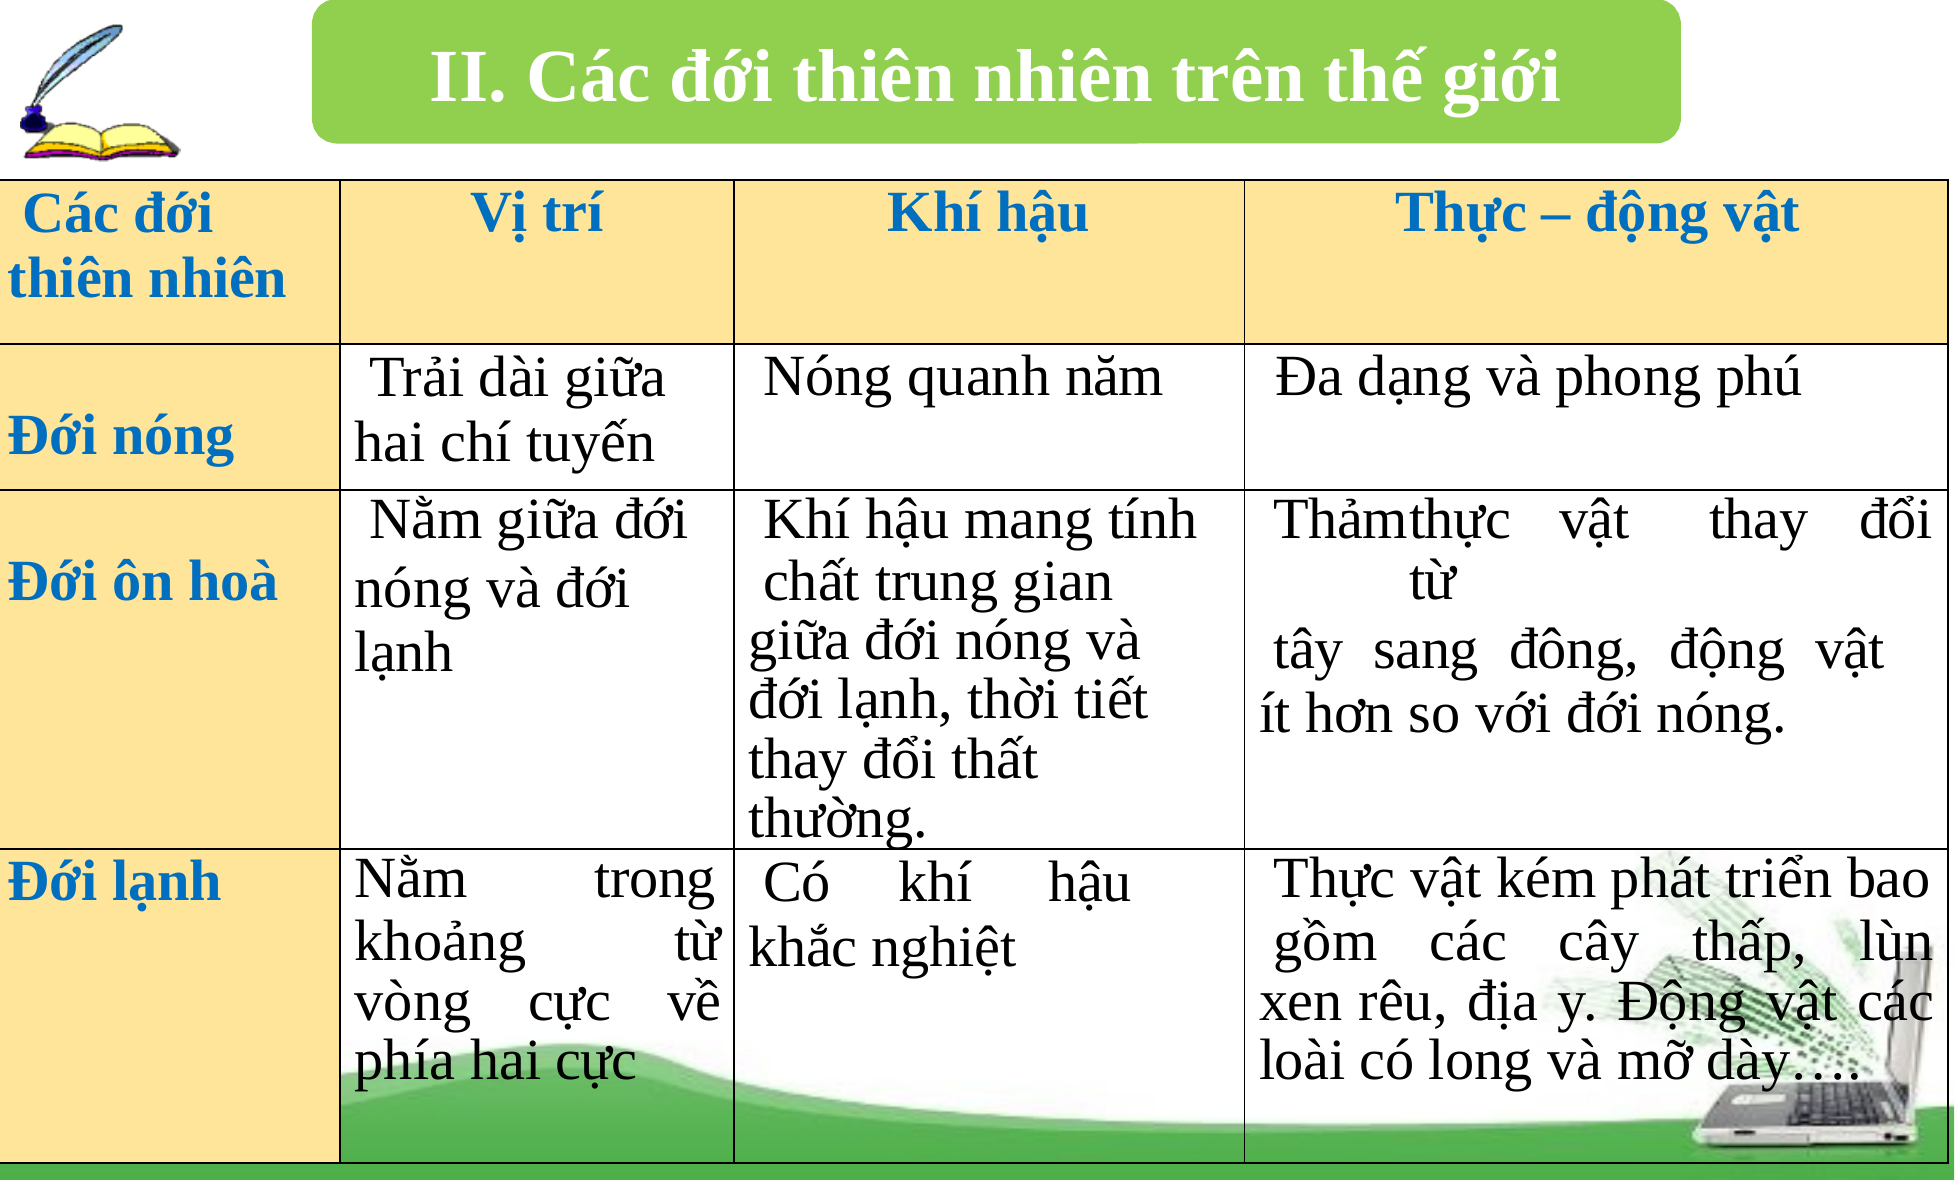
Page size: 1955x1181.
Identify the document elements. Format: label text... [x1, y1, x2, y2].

table_cell Đới nóng [0, 345, 339, 489]
picture [20, 24, 182, 162]
table_cell Có khí hậu khắc nghiệt [735, 850, 1244, 1162]
table_header Thực – động vật [1245, 181, 1947, 343]
table_cell Đới lạnh [0, 850, 339, 1162]
table_header Các đới thiên nhiên [0, 181, 339, 343]
table_cell Nằm giữa đới nóng và đới lạnh [341, 491, 733, 848]
table_header Khí hậu [735, 224, 1244, 343]
table_cell Nóng quanh năm [735, 345, 1244, 489]
table_cell Nằm trong khoảng từ vòng cực về phía hai cực [341, 850, 733, 1162]
table_cell Thảm thực vật thay đổi từ tây sang đông, động vật ít hơn so với đới nóng. [1245, 491, 1947, 848]
table_header Vị trí [341, 181, 733, 343]
table_cell Khí hậu mang tính chất trung gian giữa đới nóng và đới lạnh, thời tiết thay đổi thất thường. [735, 491, 1244, 848]
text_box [311, 0, 1682, 144]
picture [0, 848, 1955, 1180]
table_cell Đới ôn hoà [0, 491, 339, 848]
table_cell Thực vật kém phát triển bao gồm các cây thấp, lùn xen rêu, địa y. Động vật các loài có long và mỡ dày…. [1245, 850, 1947, 1162]
title II. Các đới thiên nhiên trên thế giới [427, 152, 1564, 224]
table_cell Đa dạng và phong phú [1245, 345, 1947, 489]
table_cell Trải dài giữa hai chí tuyến [341, 345, 733, 489]
